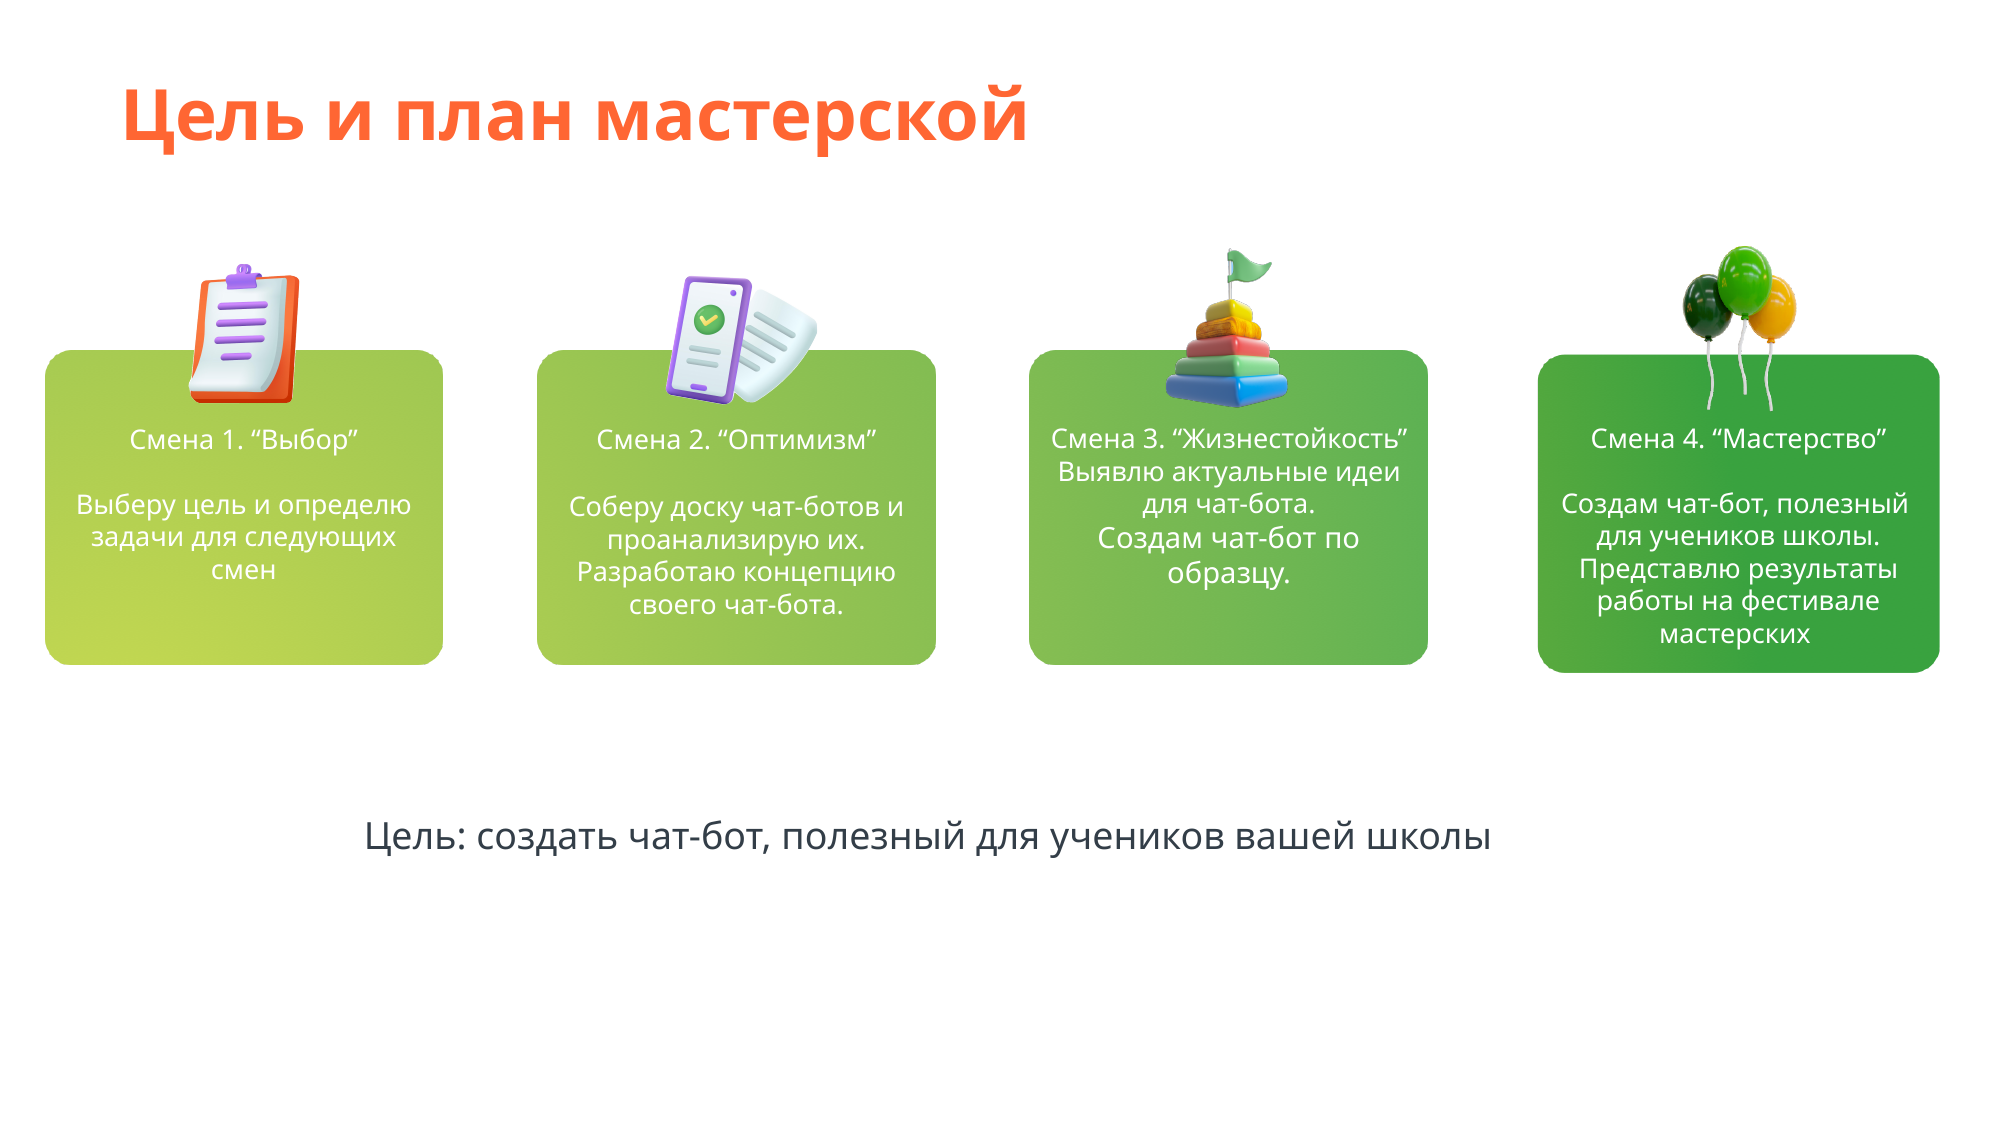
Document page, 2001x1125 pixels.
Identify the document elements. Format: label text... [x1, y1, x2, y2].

picture [45, 263, 444, 666]
picture [1521, 239, 1955, 674]
text_box Цель: создать чат-бот, полезный для учеников вашей школы [363, 812, 1637, 858]
picture [1029, 222, 1428, 666]
text_box Цель и план мастерской [112, 62, 1369, 163]
picture [537, 275, 936, 666]
